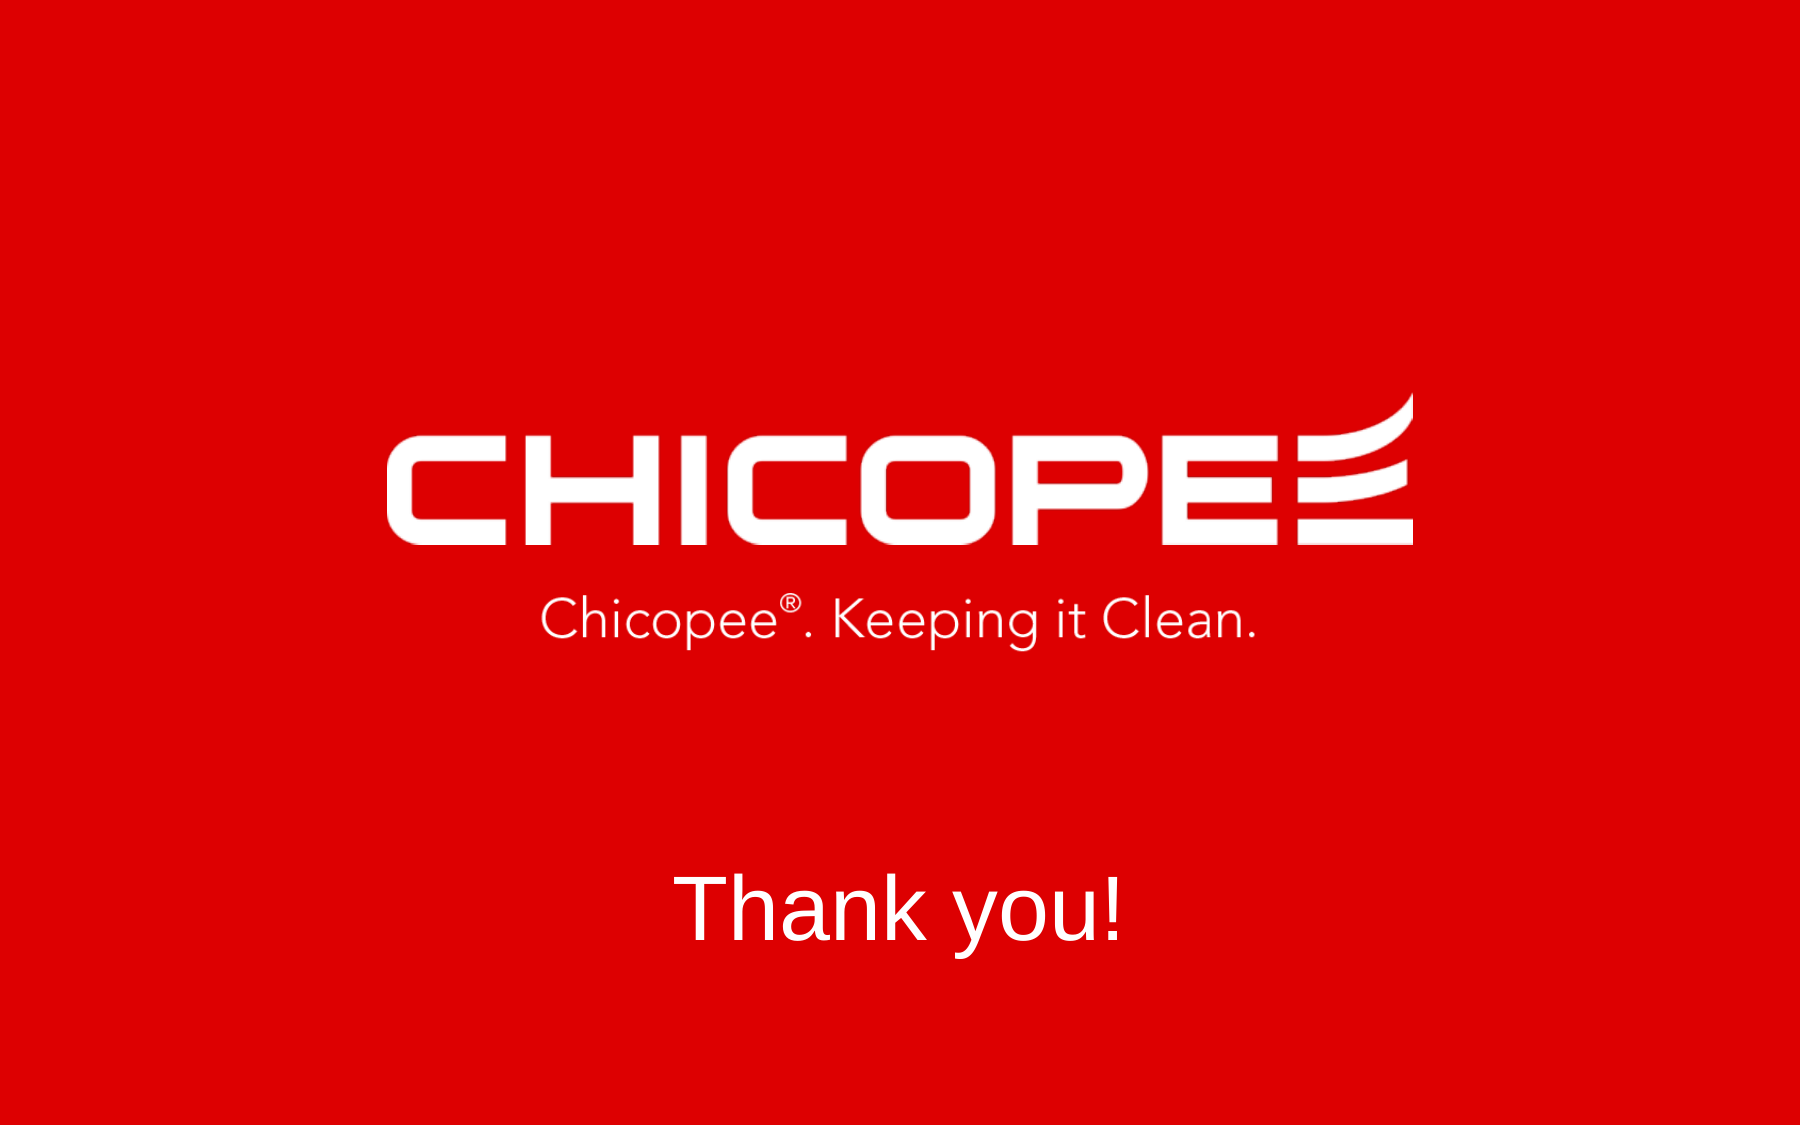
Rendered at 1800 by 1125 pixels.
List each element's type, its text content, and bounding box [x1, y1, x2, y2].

picture [387, 392, 1413, 545]
title Thank you! [90, 810, 1710, 990]
picture [535, 578, 1263, 661]
